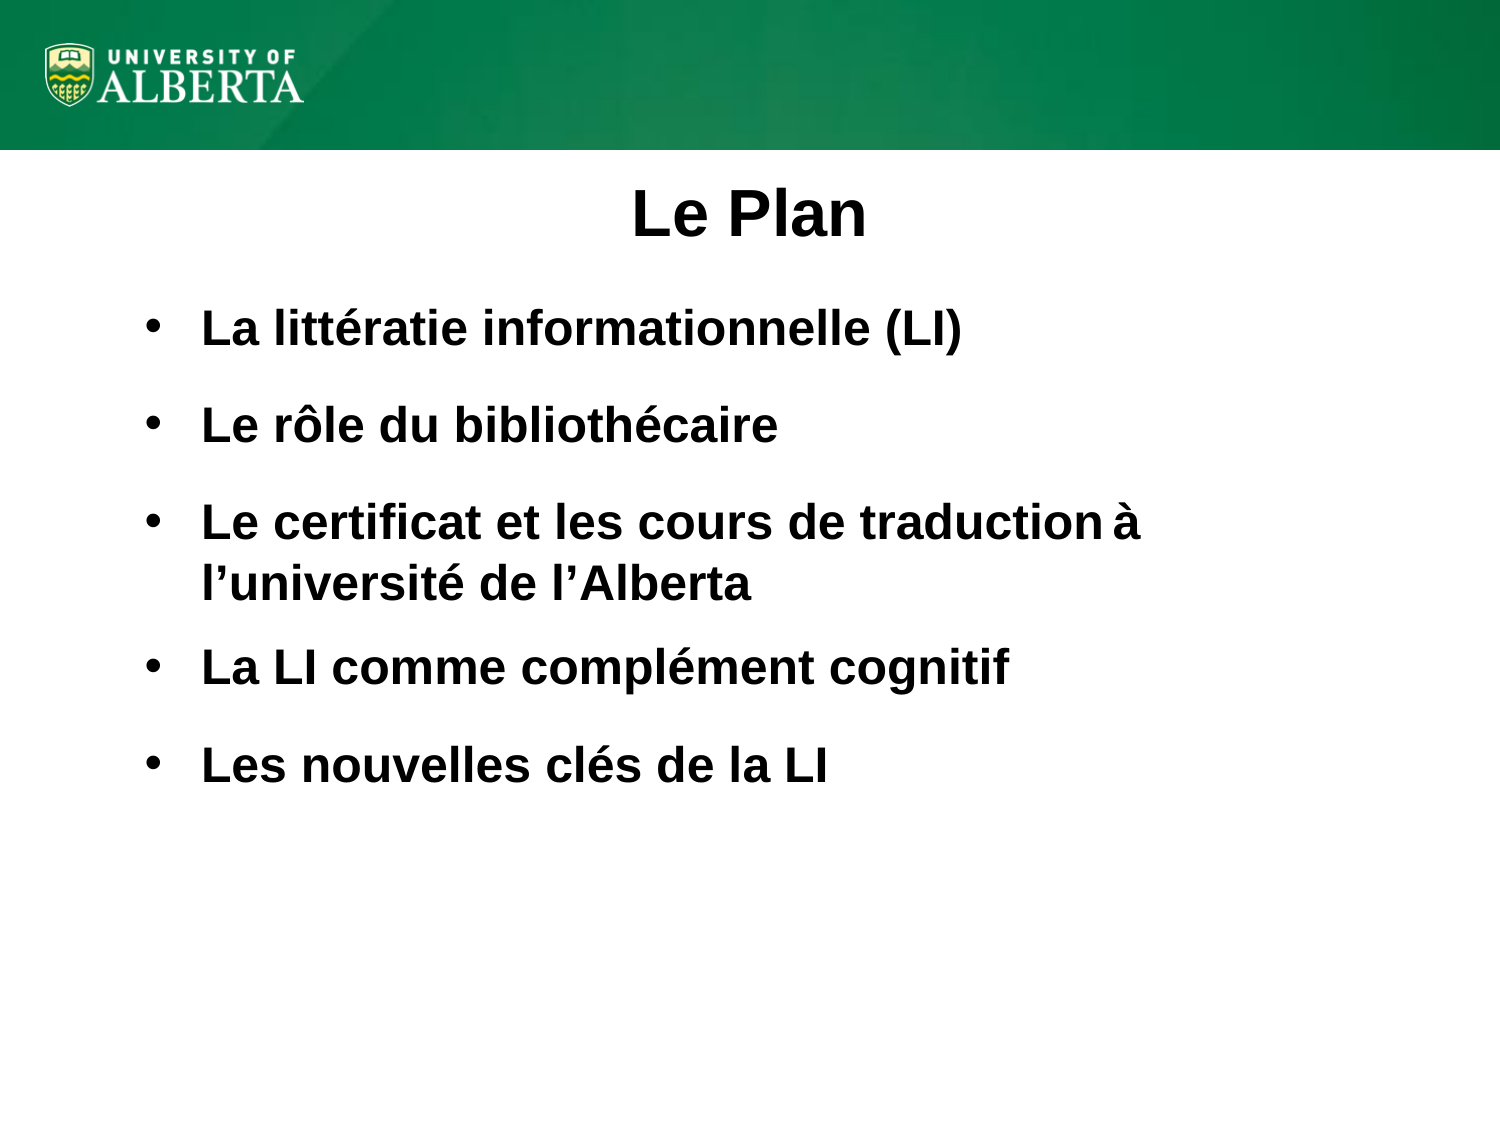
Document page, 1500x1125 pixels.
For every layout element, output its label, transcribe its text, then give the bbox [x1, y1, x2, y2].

picture [0, 0, 1500, 150]
text_box Le Plan [0, 162, 1500, 258]
list La littératie informationnelle (LI) Le rôle du bibliothécaire Le certificat et les cours de traduction à l’université de l’Alberta La LI comme complément cognitif Les nouvelles clés de la LI [129, 287, 1371, 1053]
